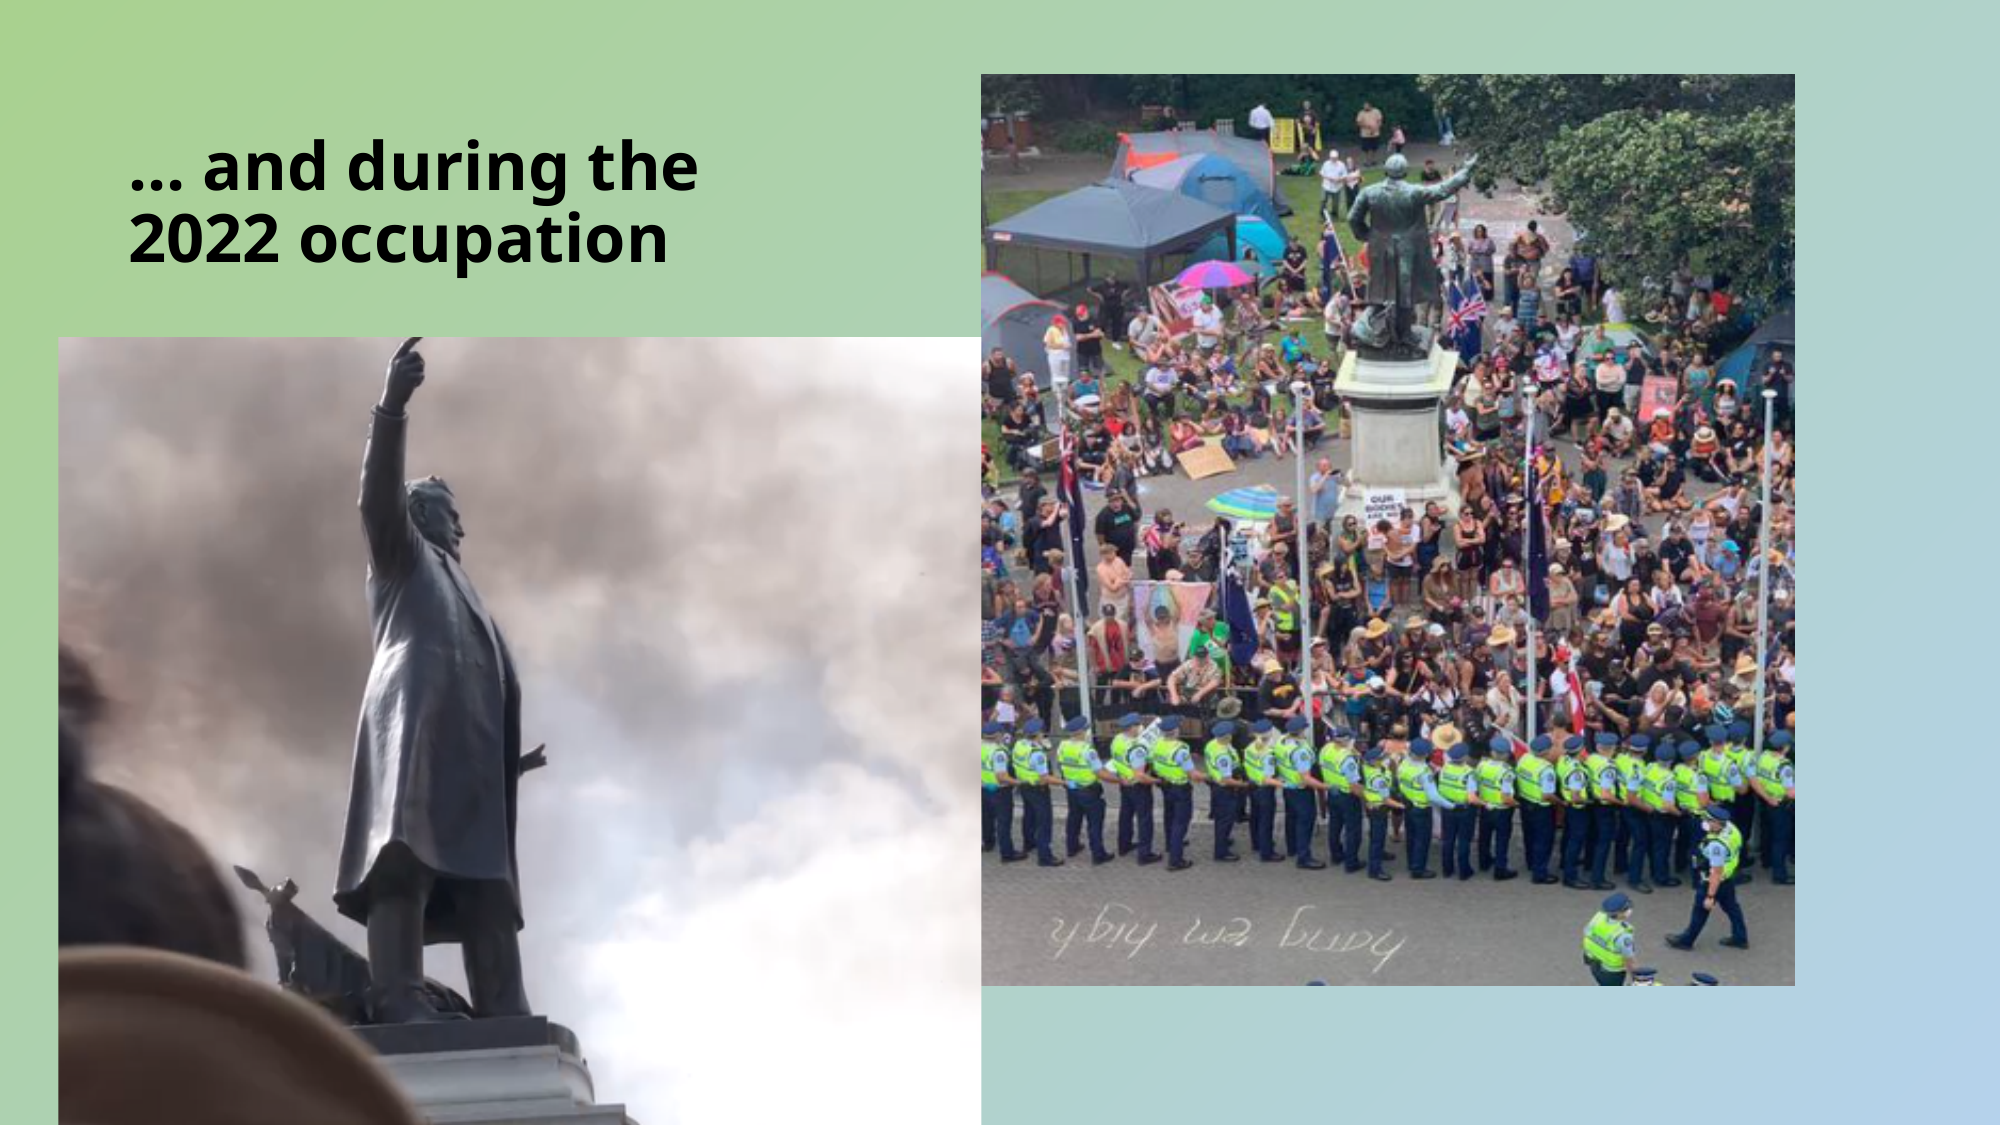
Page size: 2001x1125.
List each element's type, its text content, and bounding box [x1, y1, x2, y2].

picture [58, 74, 1795, 1125]
title … and during the 2022 occupation [113, 75, 759, 337]
